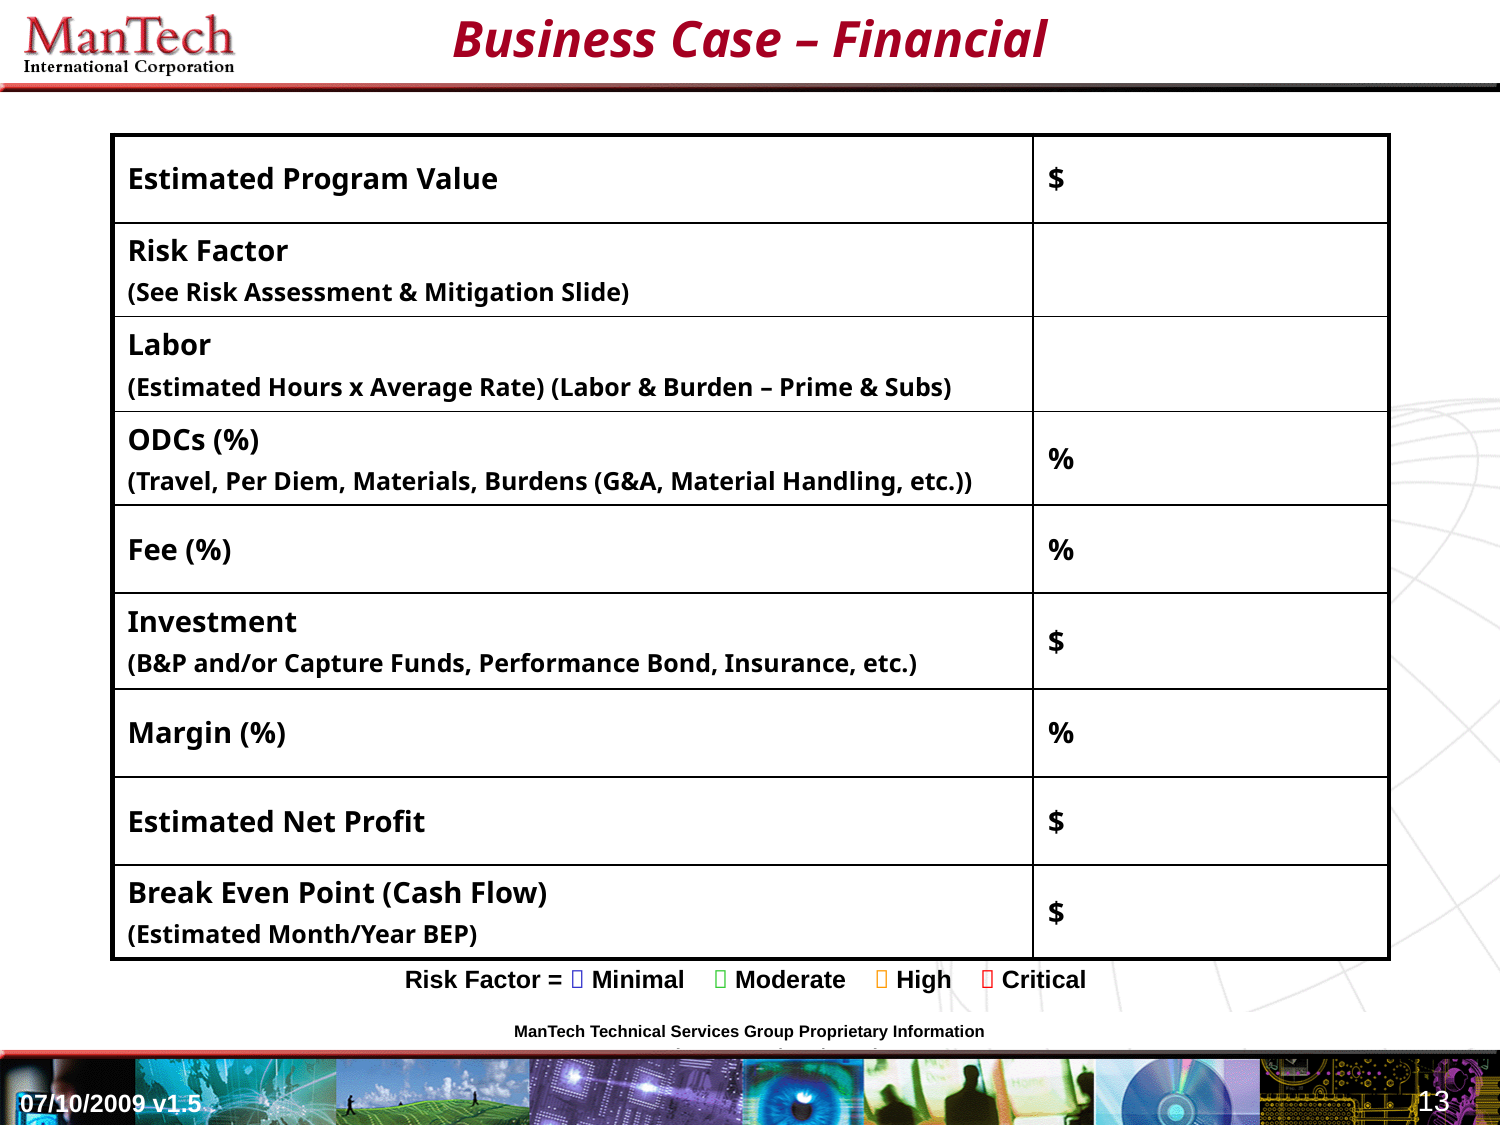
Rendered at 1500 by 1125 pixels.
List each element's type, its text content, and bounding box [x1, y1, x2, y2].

table_cell % [1034, 506, 1387, 592]
table_cell % [1034, 412, 1387, 504]
table_cell [1034, 317, 1387, 411]
table_header $ [1034, 137, 1387, 222]
table_cell Labor (Estimated Hours x Average Rate) (Labor & Burden – Prime & Subs) [115, 317, 1032, 411]
table_cell $ [1034, 594, 1387, 688]
table_cell [1034, 224, 1387, 316]
table_cell $ [1034, 866, 1387, 955]
table_cell Break Even Point (Cash Flow) (Estimated Month/Year BEP) [115, 866, 1032, 955]
table_cell Investment (B&P and/or Capture Funds, Performance Bond, Insurance, etc.) [115, 594, 1032, 688]
table_cell $ [1034, 778, 1387, 864]
title Business Case – Financial [0, 0, 1500, 84]
table_cell Risk Factor (See Risk Assessment & Mitigation Slide) [115, 224, 1032, 316]
table_cell Estimated Net Profit [115, 778, 1032, 864]
text_box ManTech Technical Services Group Proprietary Information [0, 1012, 1500, 1048]
table_cell ODCs (%) (Travel, Per Diem, Materials, Burdens (G&A, Material Handling, etc.)) [115, 412, 1032, 504]
table_cell Fee (%) [115, 506, 1032, 592]
table_cell Margin (%) [115, 690, 1032, 776]
text_box Risk Factor =  Minimal  Moderate  High  Critical [53, 955, 1439, 1001]
table_cell % [1034, 690, 1387, 776]
table_header Estimated Program Value [115, 137, 1032, 222]
